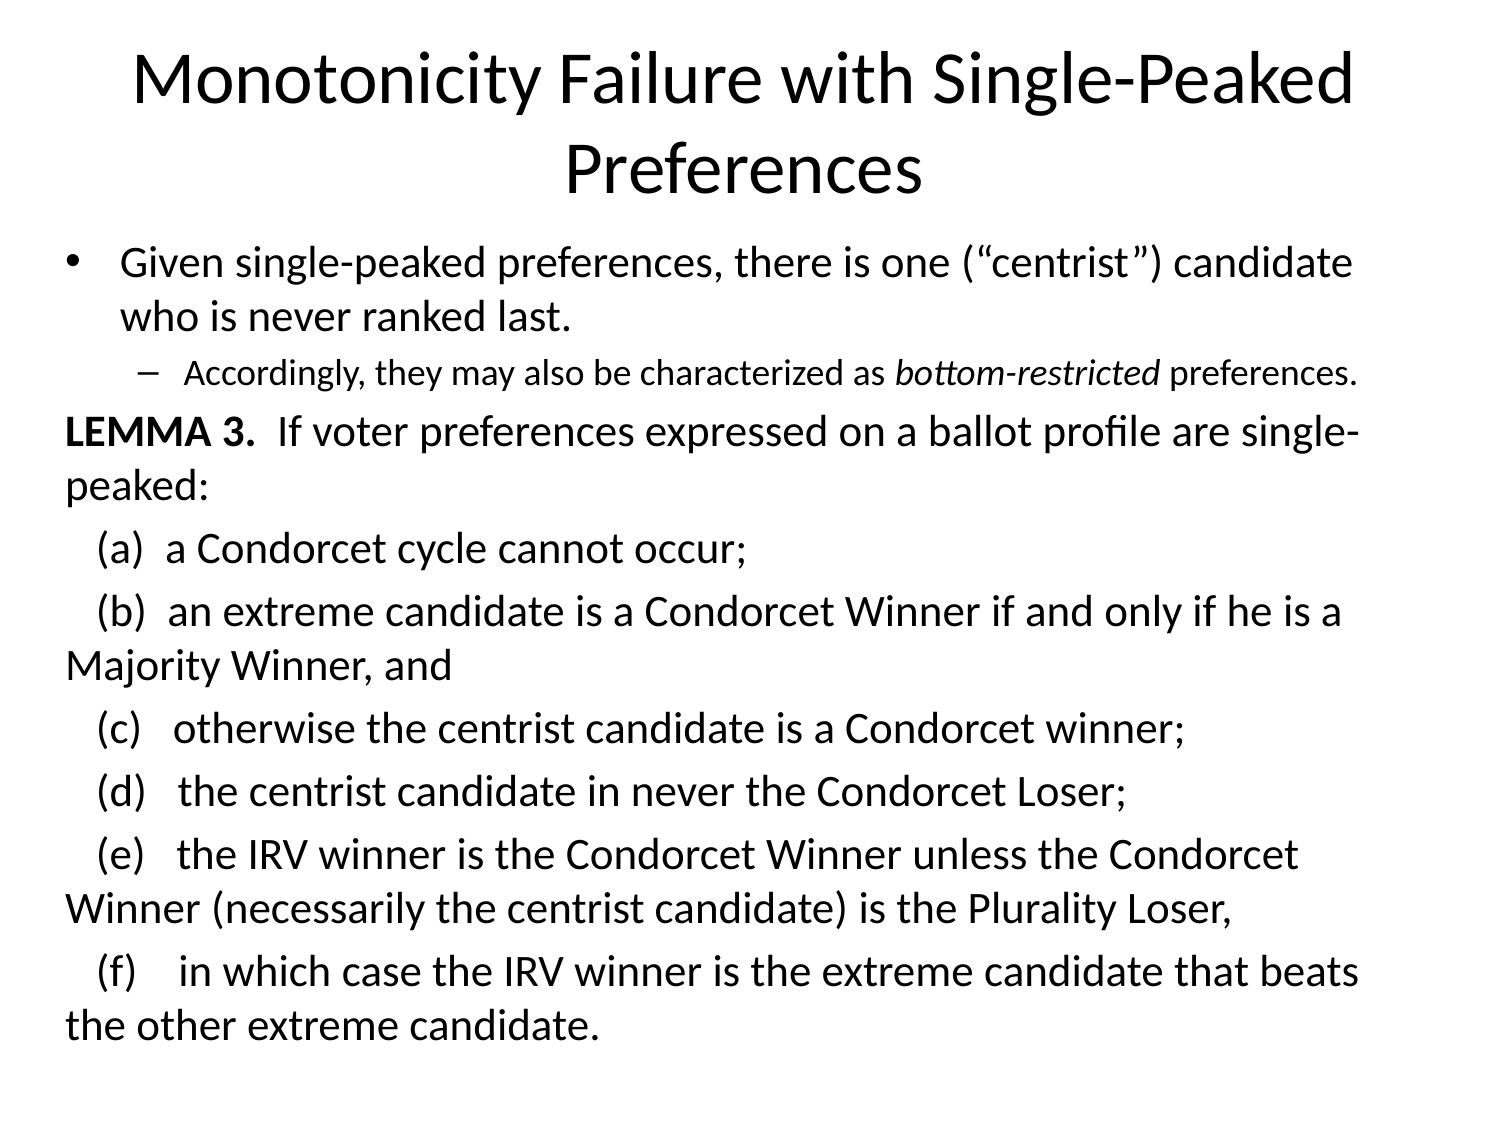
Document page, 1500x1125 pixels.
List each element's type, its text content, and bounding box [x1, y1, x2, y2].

list Given single-peaked preferences, there is one (“centrist”) candidate who is never ranked last. Accordingly, they may also be characterized as bottom-restricted preferences. LEMMA 3. If voter preferences expressed on a ballot profile are single-peaked: (a) a Condorcet cycle cannot occur; (b) an extreme candidate is a Condorcet Winner if and only if he is a Majority Winner, and (c) otherwise the centrist candidate is a Condorcet winner; (d) the centrist candidate in never the Condorcet Loser; (e) the IRV winner is the Condorcet Winner unless the Condorcet Winner (necessarily the centrist candidate) is the Plurality Loser, (f) in which case the IRV winner is the extreme candidate that beats the other extreme candidate. [50, 224, 1438, 1075]
title Monotonicity Failure with Single-Peaked Preferences [37, 37, 1450, 200]
